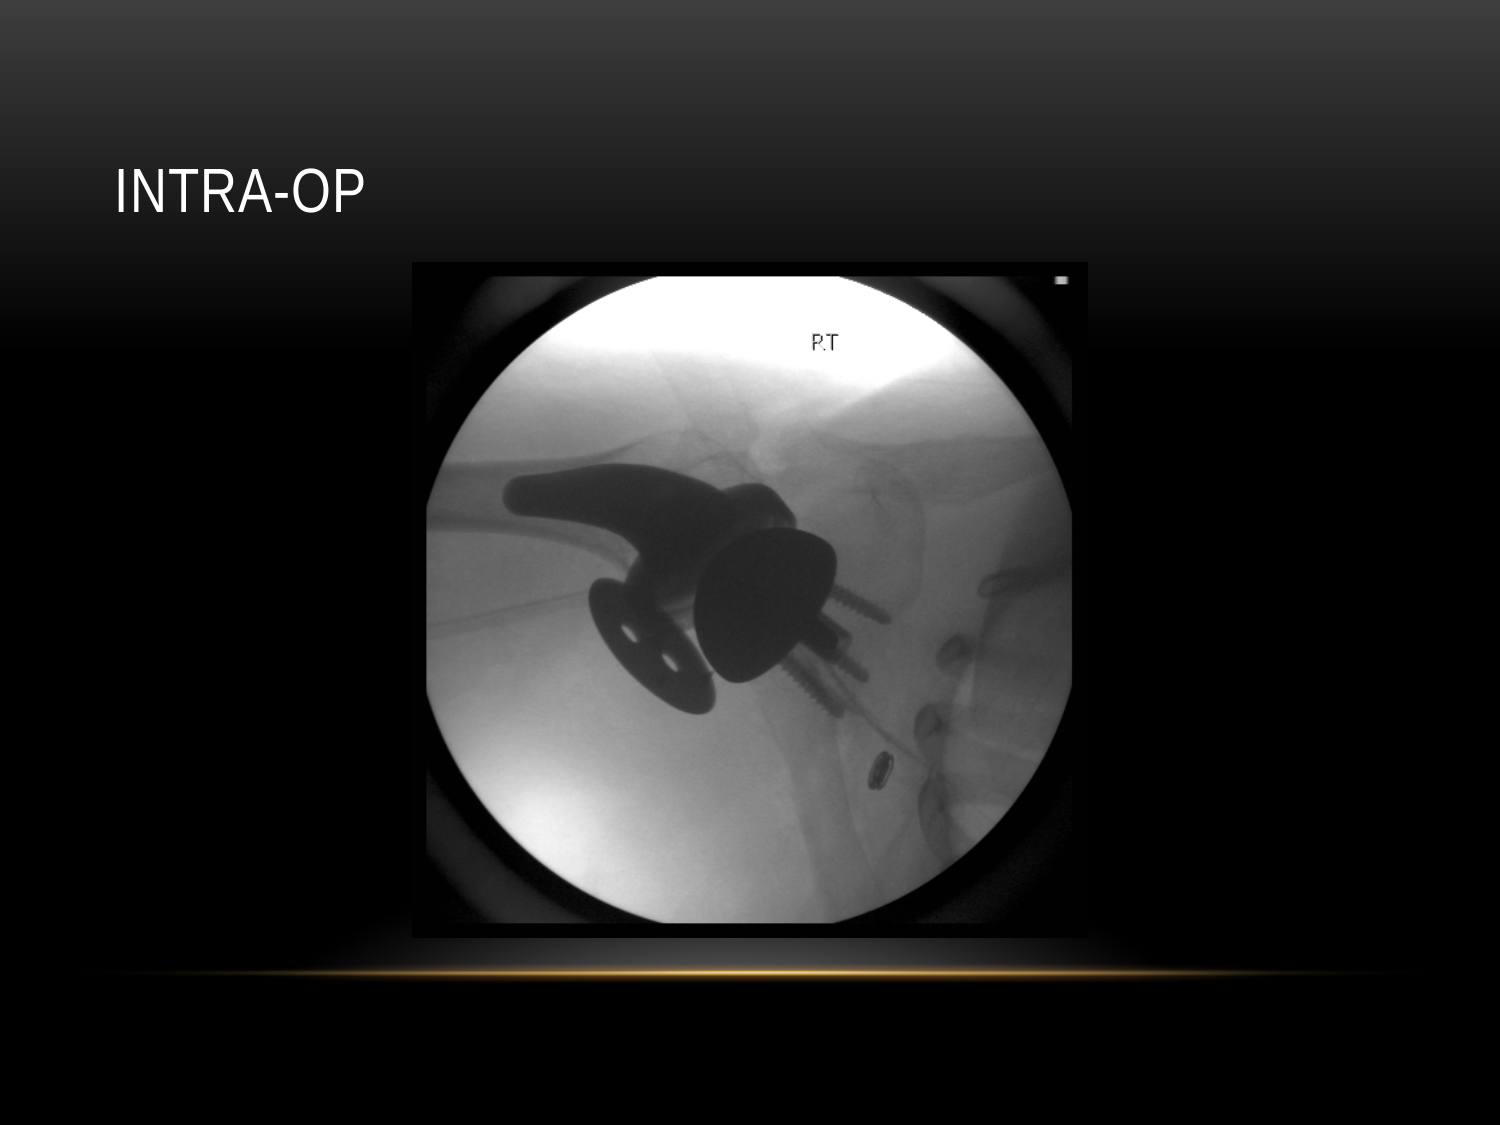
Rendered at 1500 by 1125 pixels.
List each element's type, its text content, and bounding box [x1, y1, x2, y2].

picture [0, 0, 1500, 1125]
title Intra-op [99, 45, 1400, 233]
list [412, 262, 1088, 938]
